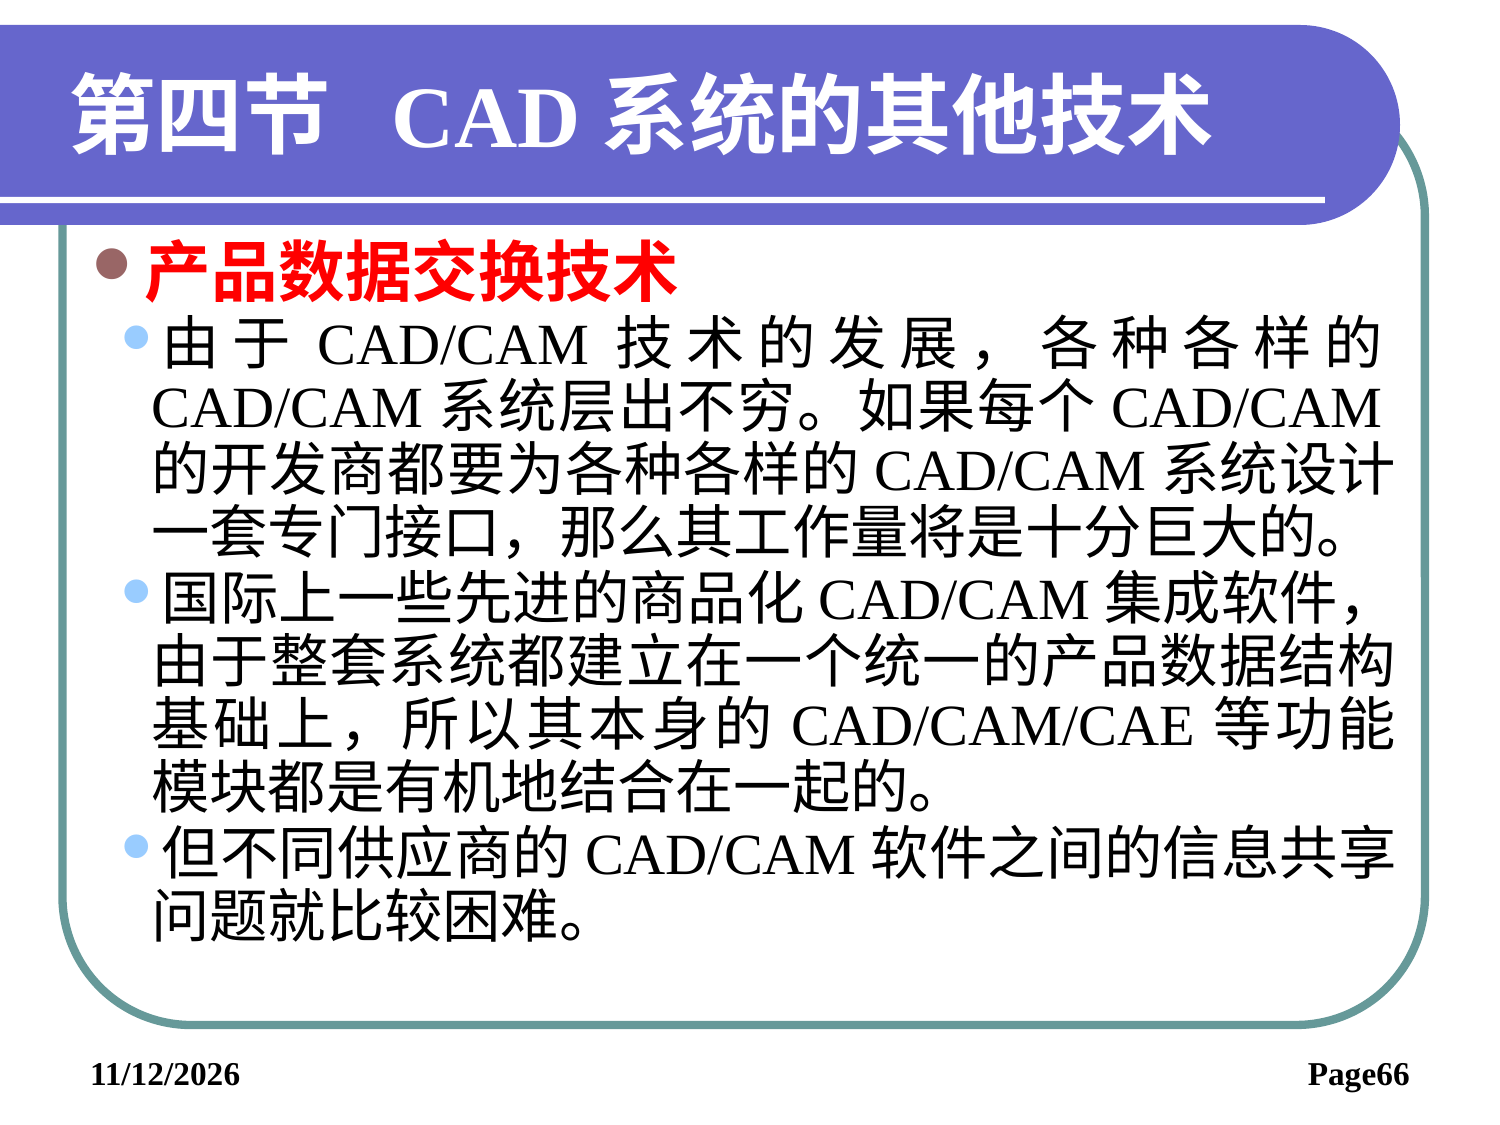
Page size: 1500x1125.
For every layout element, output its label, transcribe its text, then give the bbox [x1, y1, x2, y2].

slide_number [75, 1046, 425, 1100]
list 产品数据交换技术 由于CAD/CAM技术的发展，各种各样的CAD/CAM系统层出不穷。如果每个CAD/CAM的开发商都要为各种各样的CAD/CAM系统设计一套专门接口，那么其工作量将是十分巨大的。 国际上一些先进的商品化CAD/CAM集成软件，由于整套系统都建立在一个统一的产品数据结构基础上，所以其本身的CAD/CAM/CAE等功能模块都是有机地结合在一起的。 但不同供应商的CAD/CAM软件之间的信息共享问题就比较困难。 [76, 231, 1412, 1024]
slide_number Page66 [1074, 1046, 1425, 1100]
title 第四节 CAD系统的其他技术 [53, 37, 1347, 188]
